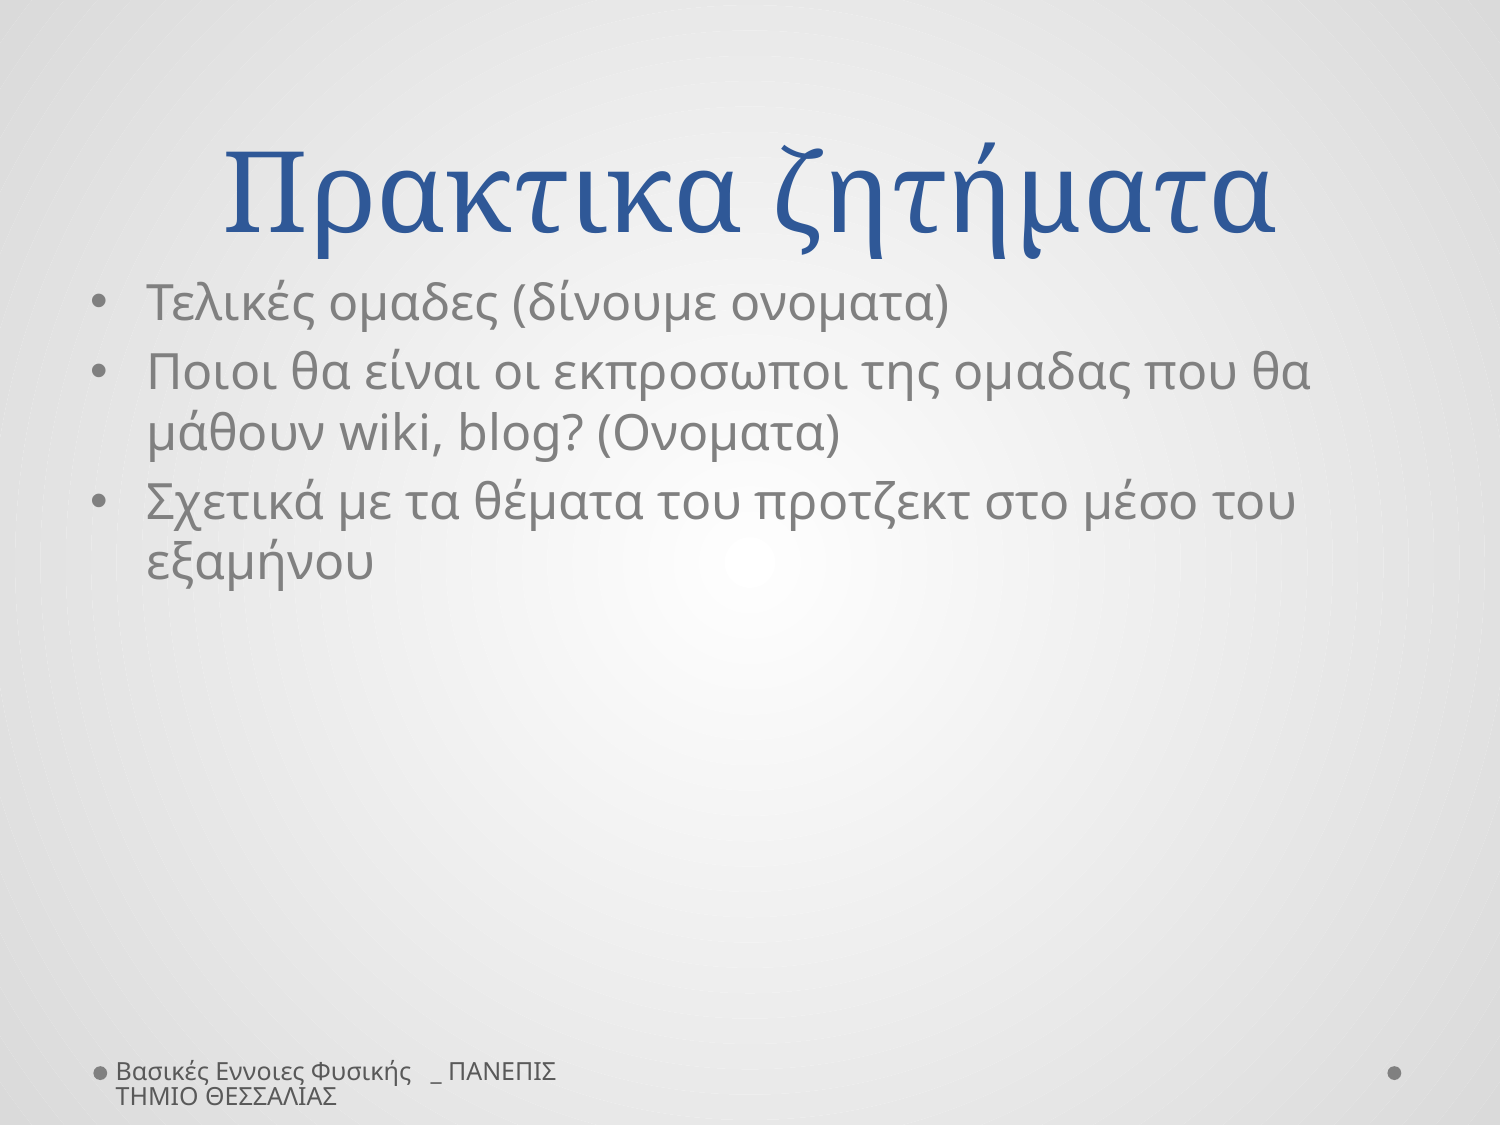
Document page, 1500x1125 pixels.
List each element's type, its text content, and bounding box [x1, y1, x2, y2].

list Τελικές ομαδες (δίνουμε ονοματα) Ποιοι θα είναι οι εκπροσωποι της ομαδας που θα μάθουν wiki, blog? (Ονοματα) Σχετικά με τα θέματα του προτζεκτ στο μέσο του εξαμήνου [75, 262, 1425, 1005]
title Πρακτικα ζητήματα [75, 0, 1425, 262]
footer Βασικές Εννοιες Φυσικής _ ΠΑΝΕΠΙΣΤΗΜΙΟ ΘΕΣΣΑΛΙΑΣ [108, 1042, 576, 1103]
